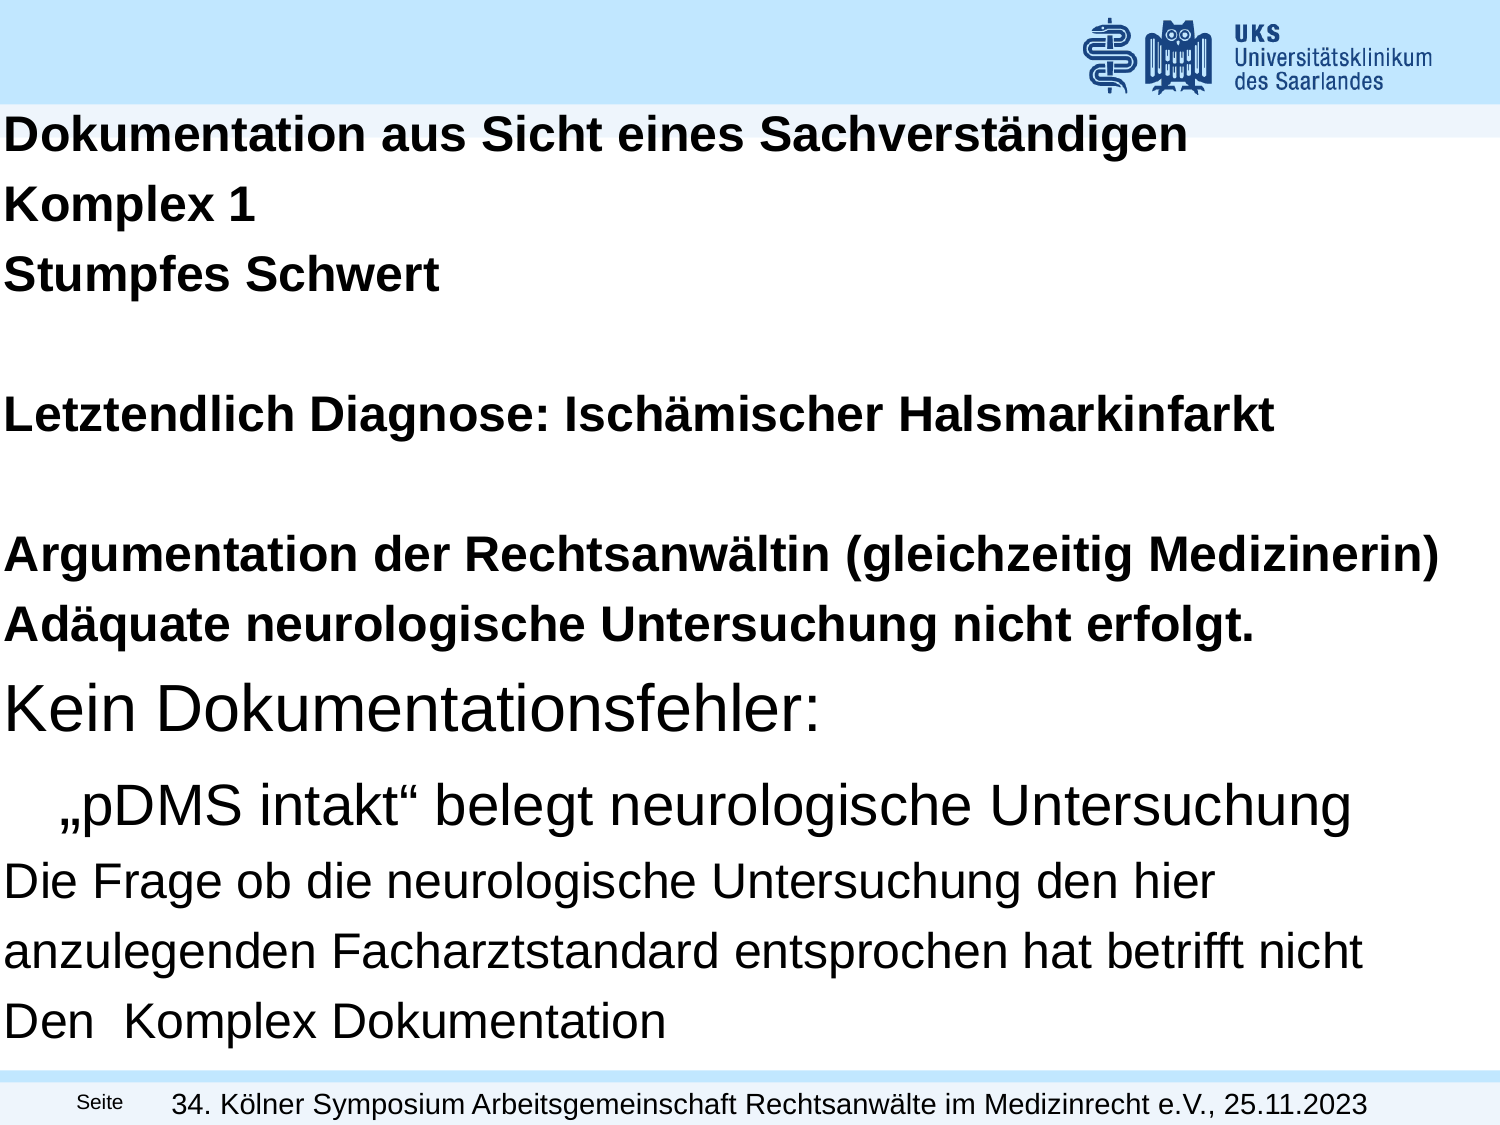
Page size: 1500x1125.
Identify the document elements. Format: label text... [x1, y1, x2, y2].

footer 34. Kölner Symposium Arbeitsgemeinschaft Rechtsanwälte im Medizinrecht e.V., 25.11.2023 [171, 1080, 1500, 1125]
picture [1080, 11, 1434, 101]
list Dokumentation aus Sicht eines Sachverständigen Komplex 1 Stumpfes Schwert Letztendlich Diagnose: Ischämischer Halsmarkinfarkt Argumentation der Rechtsanwältin (gleichzeitig Medizinerin) Adäquate neurologische Untersuchung nicht erfolgt. Kein Dokumentationsfehler: „pDMS intakt“ belegt neurologische Untersuchung Die Frage ob die neurologische Untersuchung den hier anzulegenden Facharztstandard entsprochen hat betrifft nicht Den Komplex Dokumentation [3, 101, 1457, 799]
